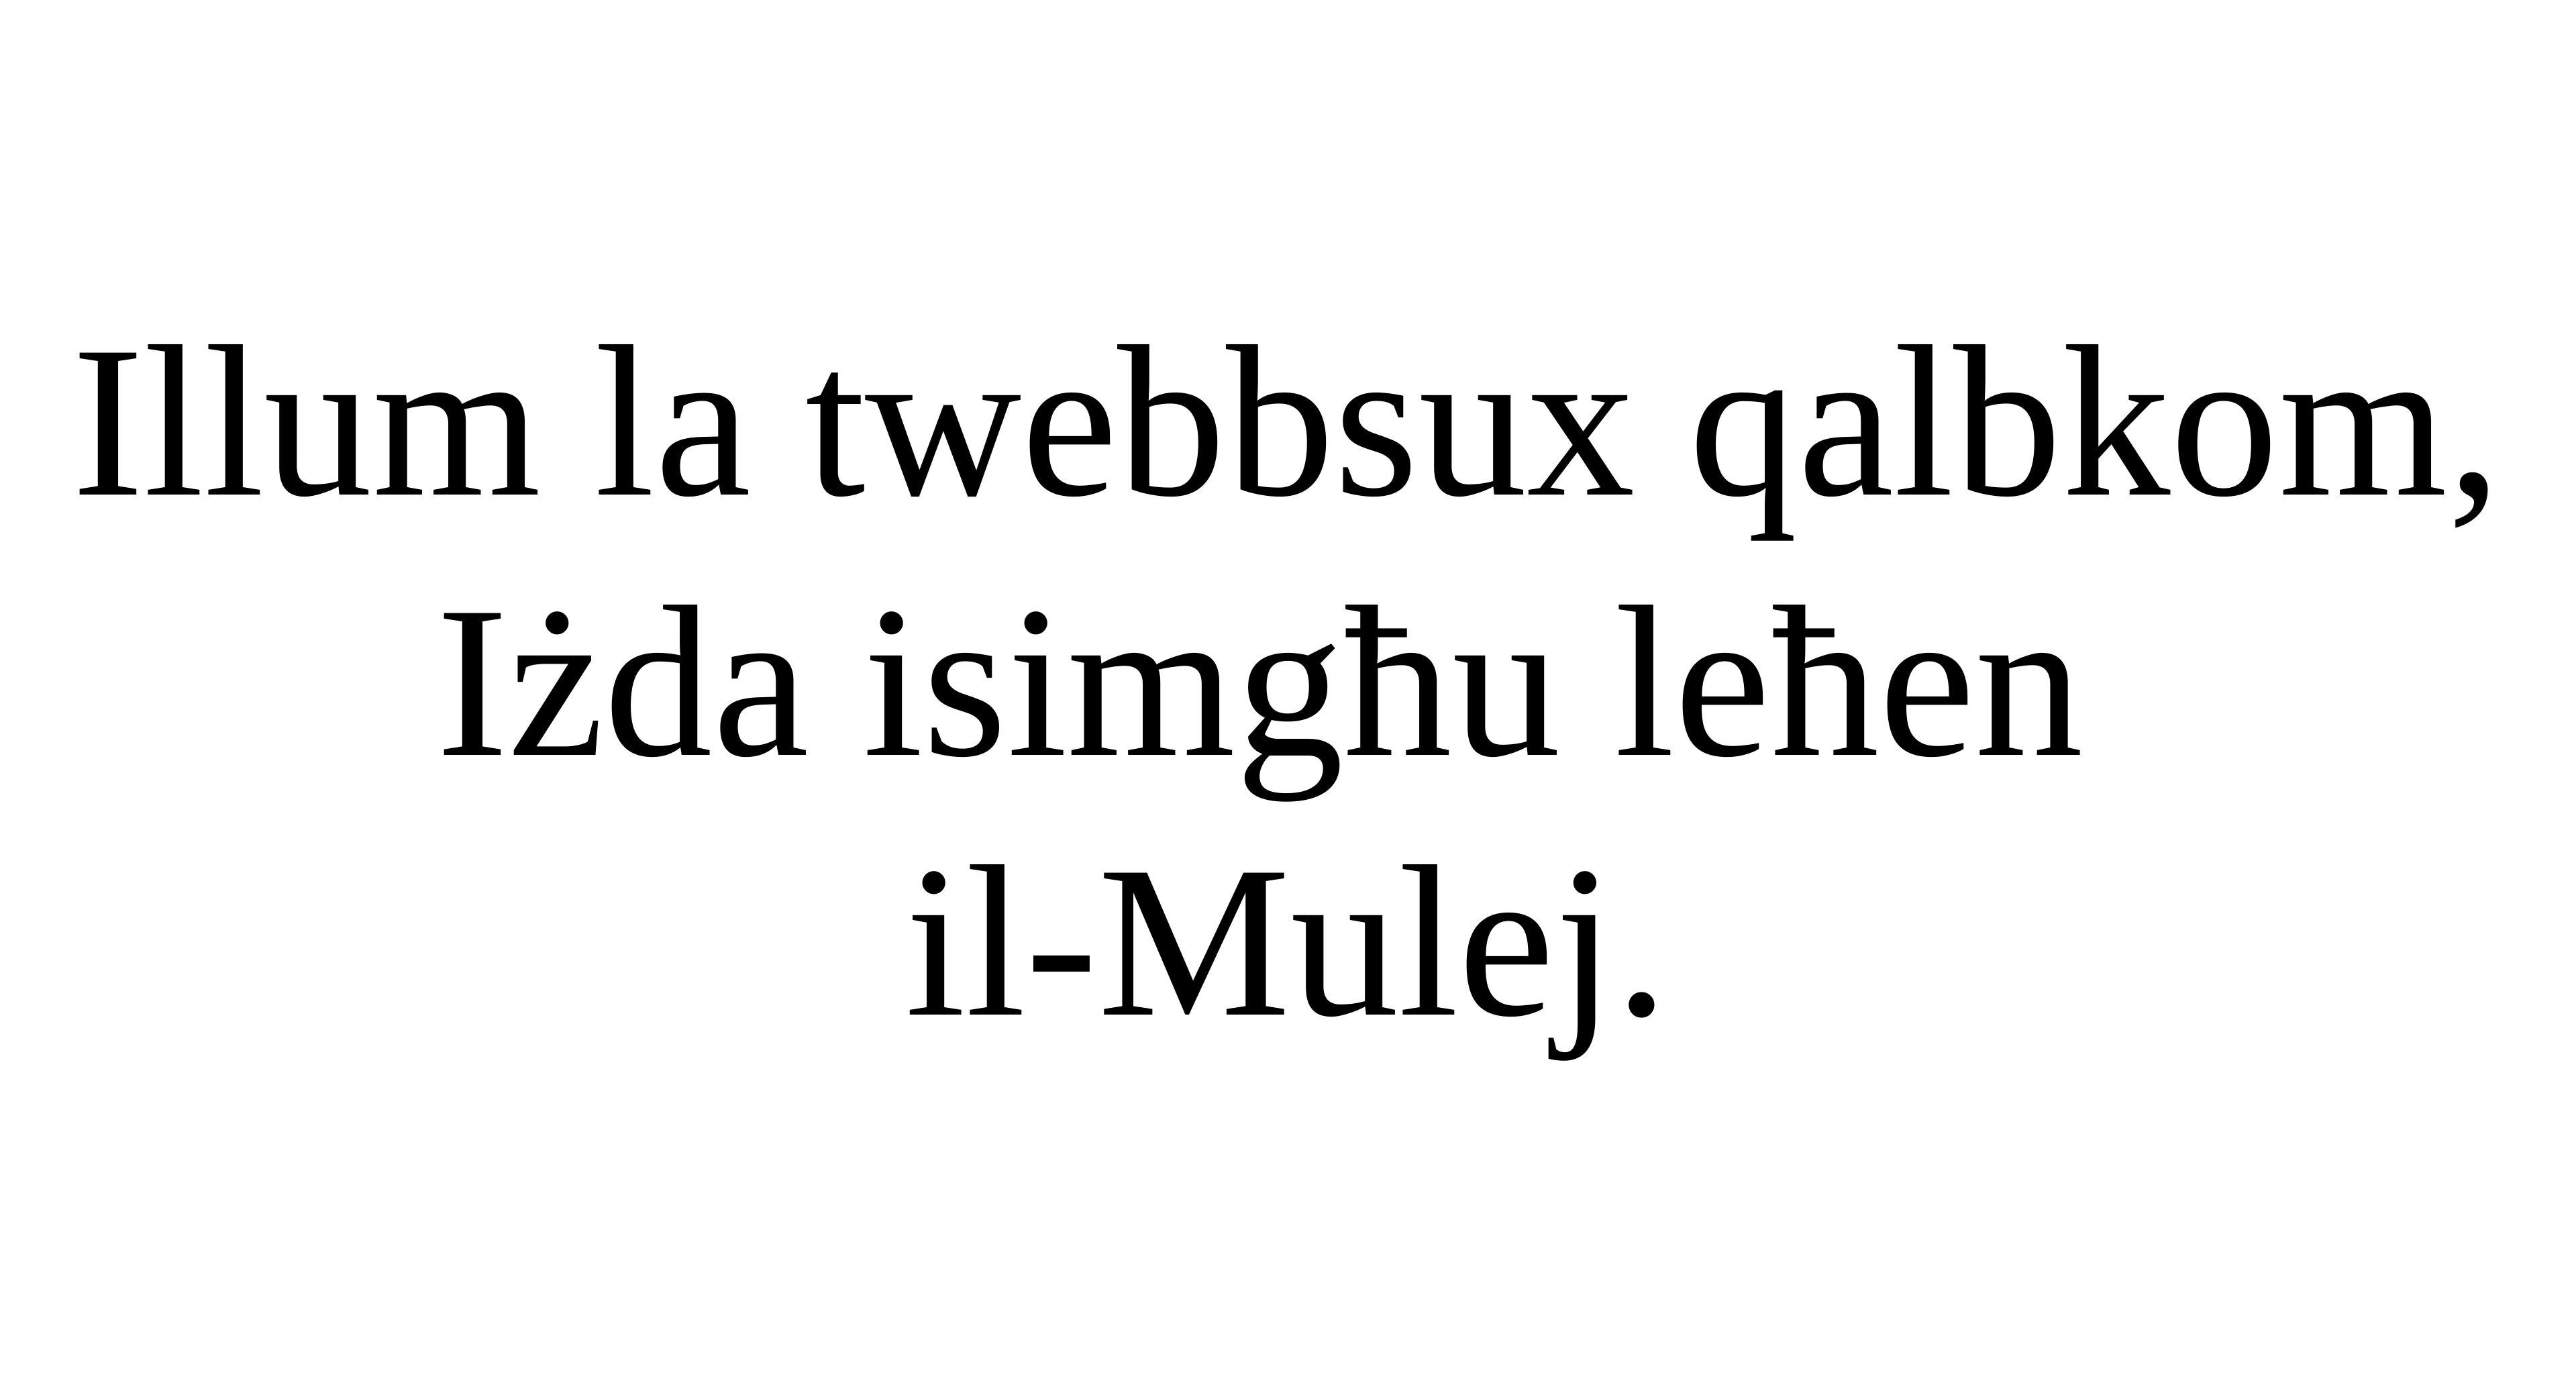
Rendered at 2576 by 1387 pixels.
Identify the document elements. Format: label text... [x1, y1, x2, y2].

text_box Illum la twebbsux qalbkom, Iżda isimgħu leħen il-Mulej. [55, 273, 2521, 1064]
